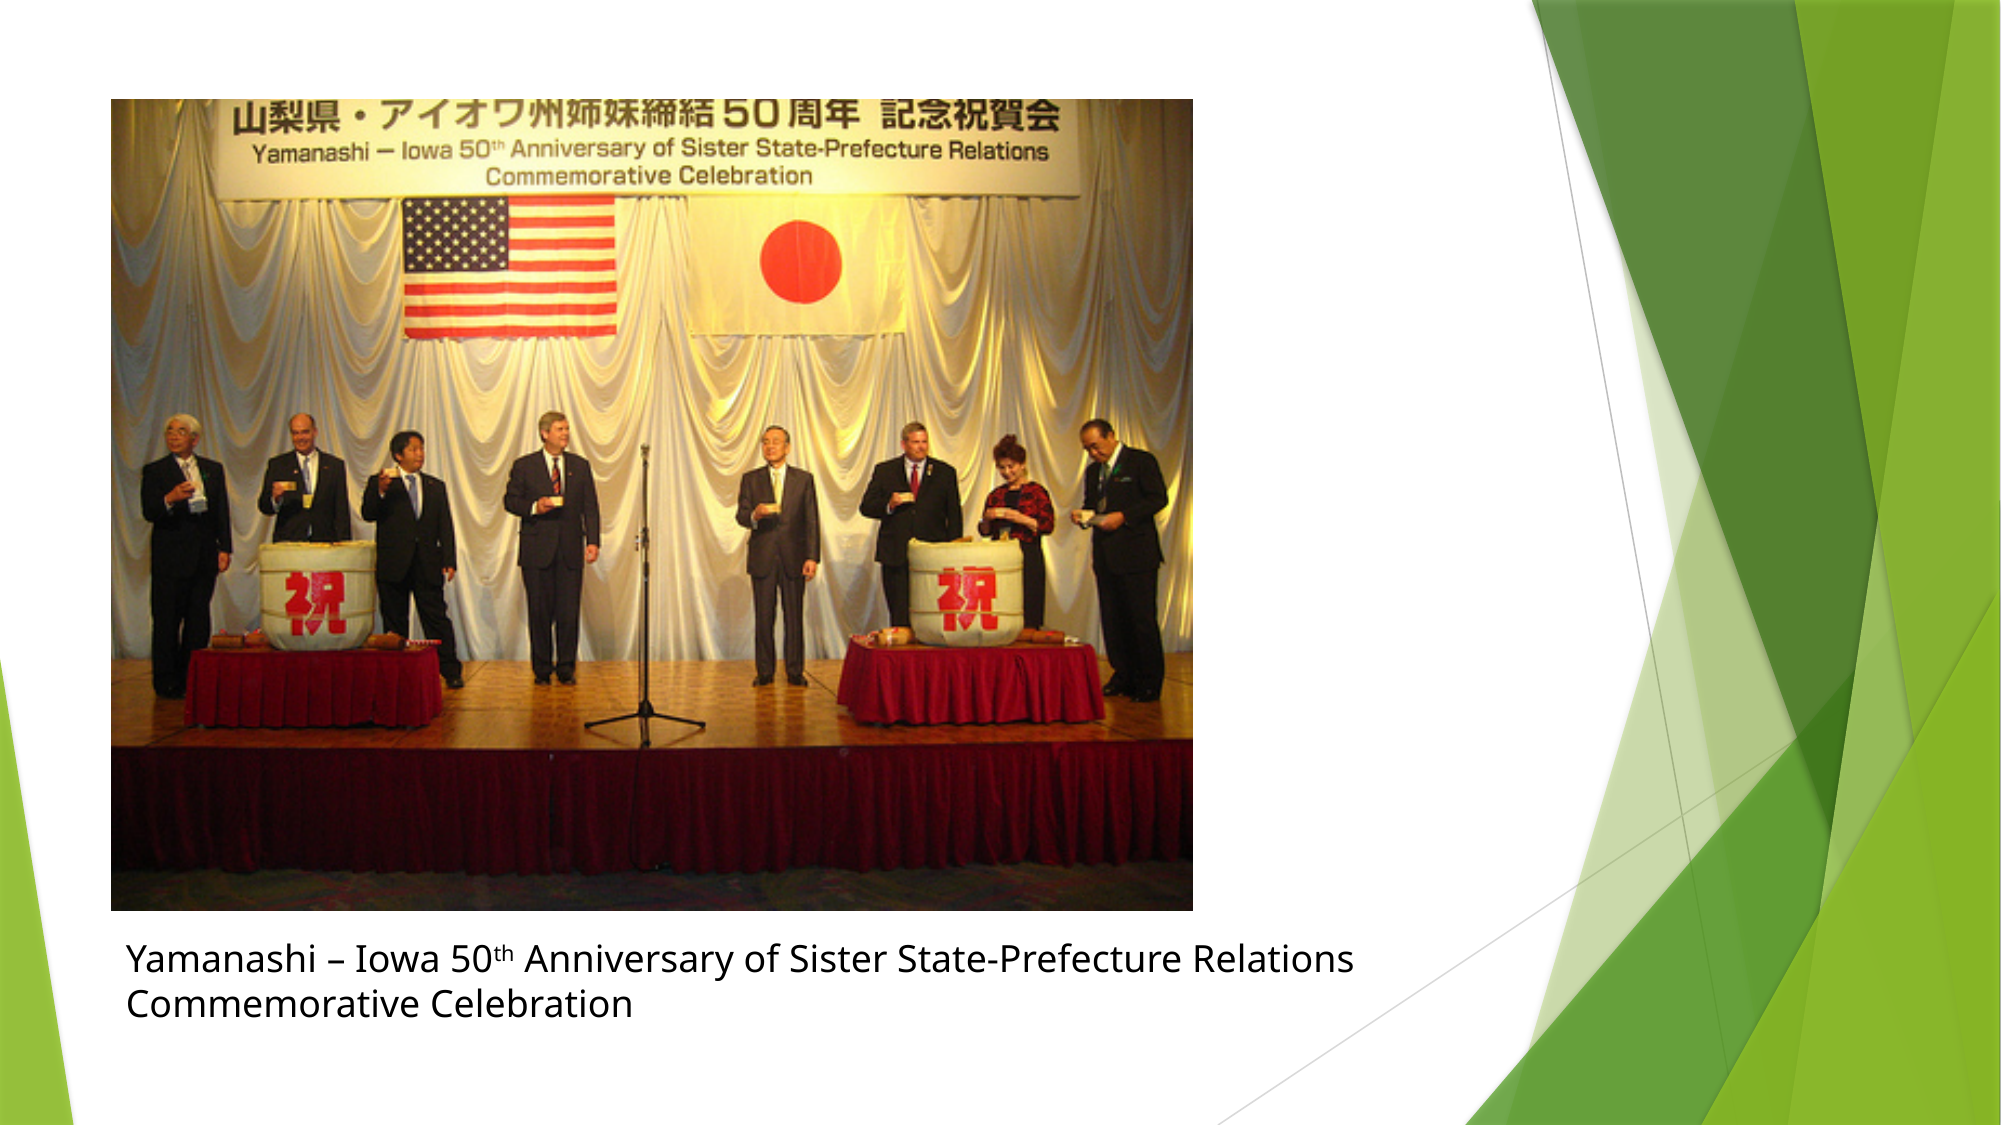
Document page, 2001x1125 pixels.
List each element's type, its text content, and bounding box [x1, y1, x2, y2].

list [110, 99, 1193, 912]
text_box Yamanashi – Iowa 50th Anniversary of Sister State-Prefecture Relations Commemorative Celebration [111, 928, 1497, 1033]
